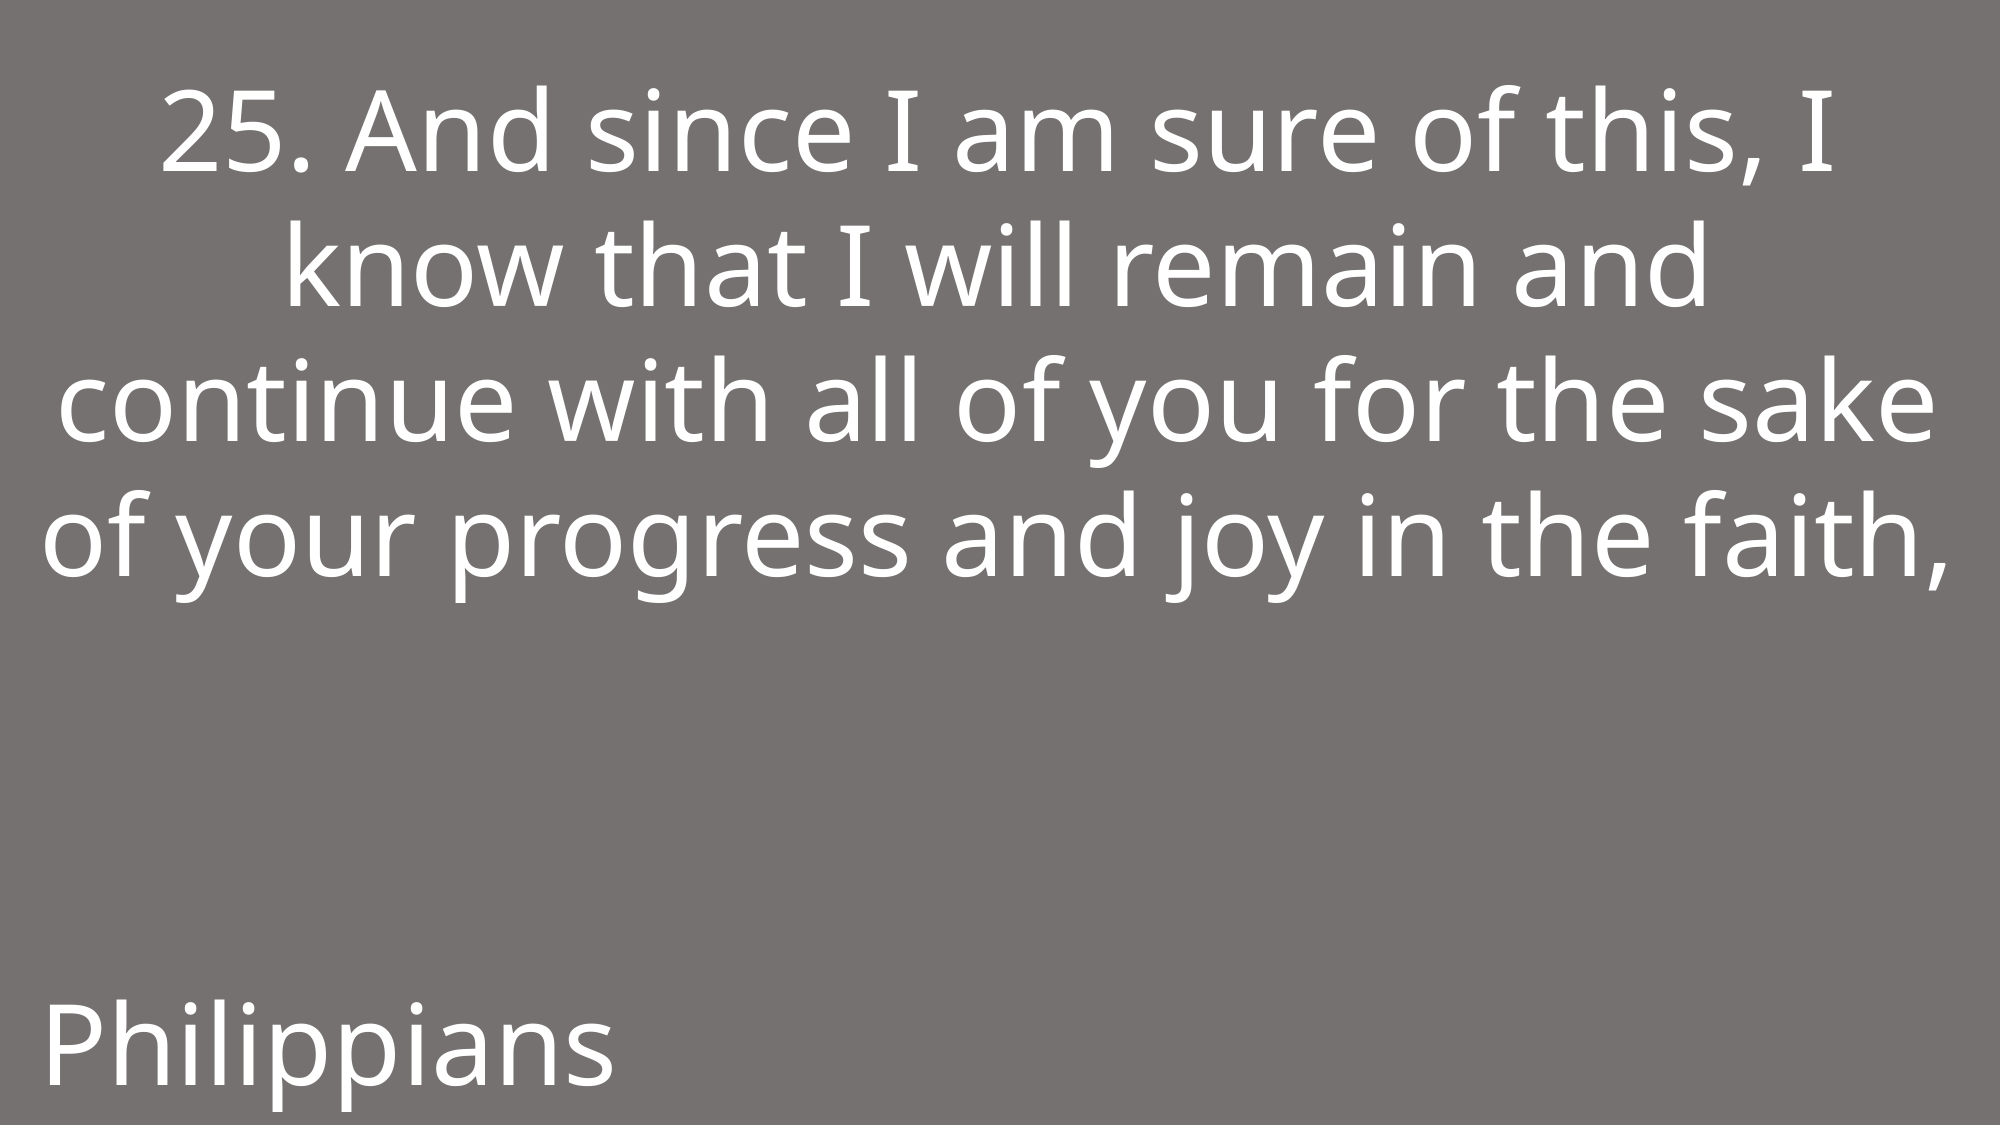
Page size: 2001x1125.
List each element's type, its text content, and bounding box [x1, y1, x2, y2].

text_box Philippians [24, 965, 870, 1116]
text_box 25. And since I am sure of this, I know that I will remain and continue with all of you for the sake of your progress and joy in the faith, [24, 51, 1972, 607]
